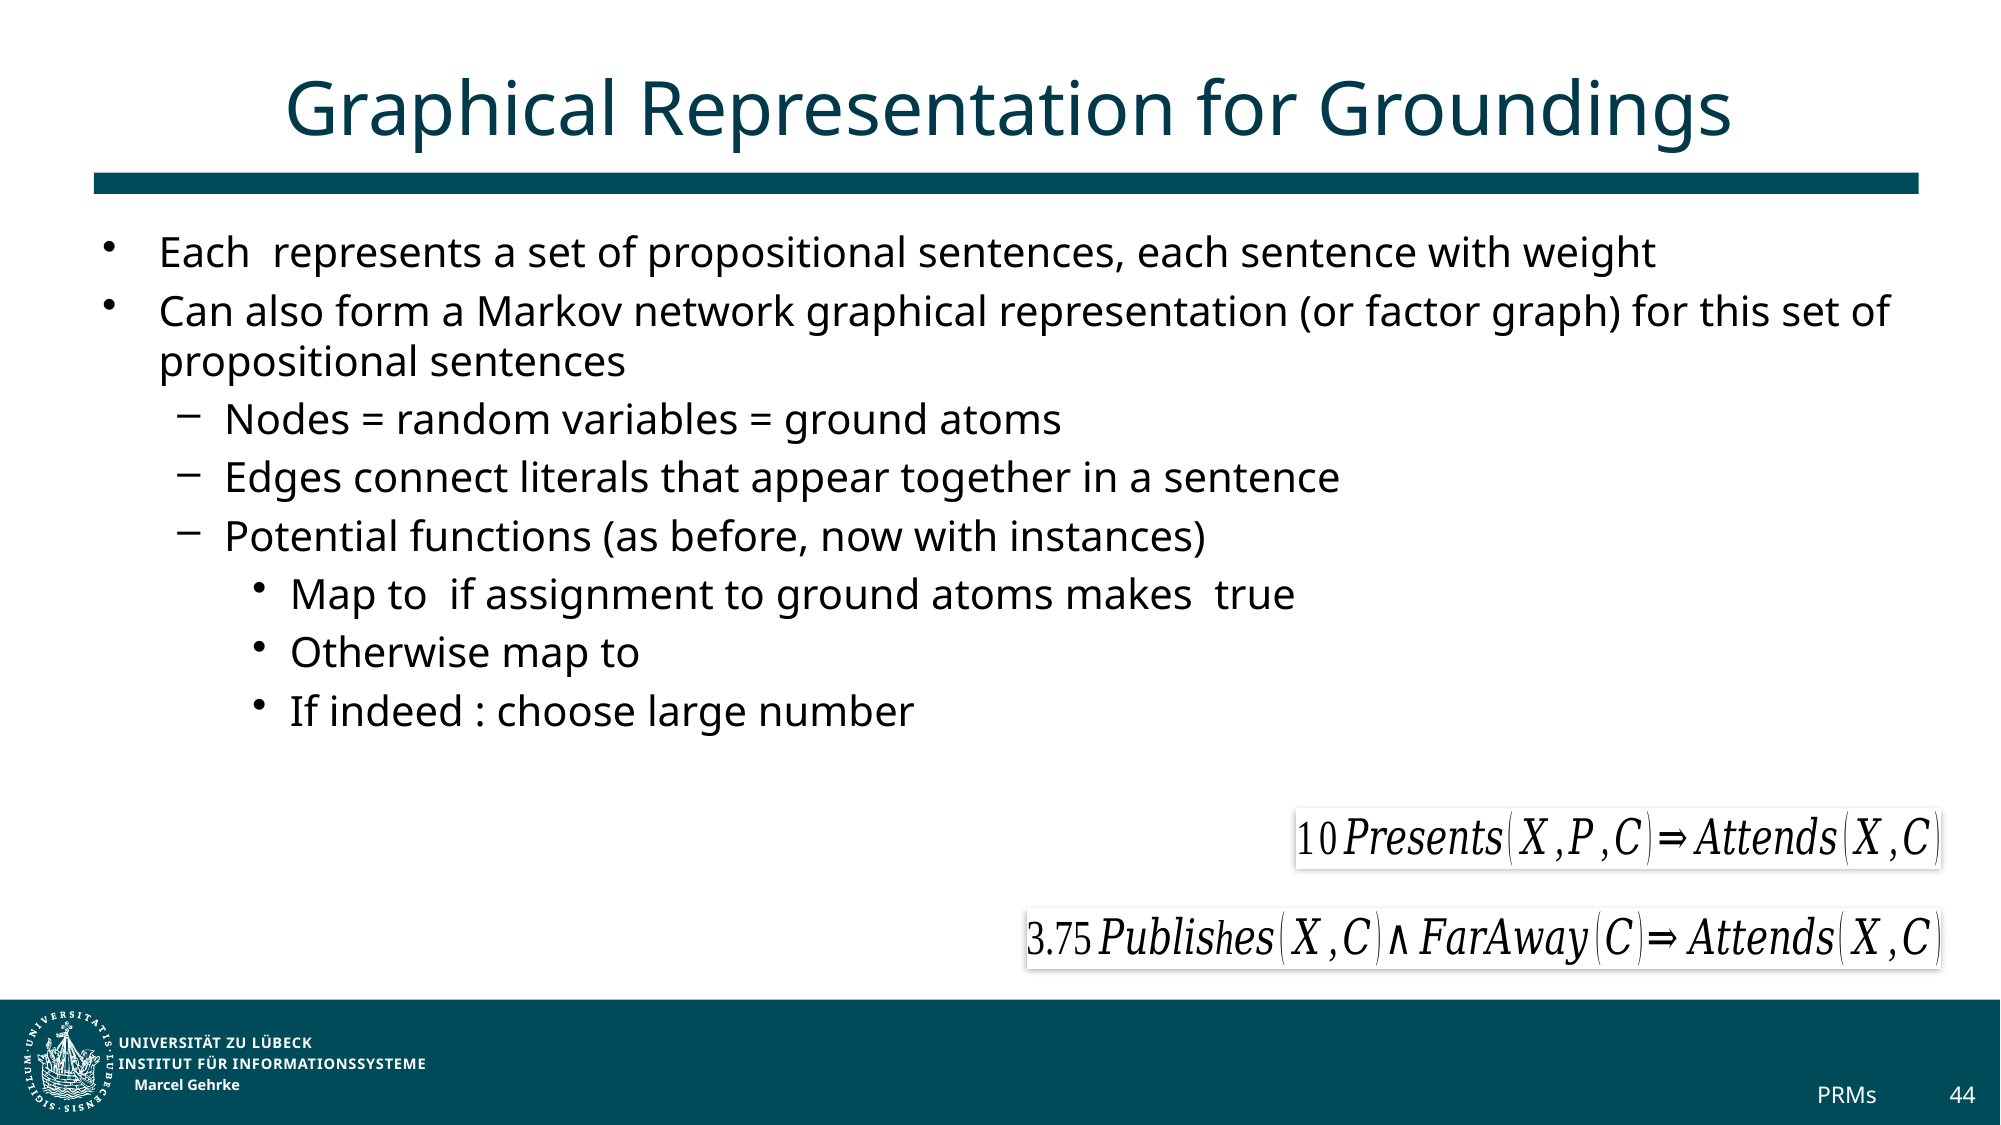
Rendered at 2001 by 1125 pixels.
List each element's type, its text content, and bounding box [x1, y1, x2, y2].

title Graphical Representation for Groundings [99, 52, 1919, 161]
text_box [1026, 807, 1942, 969]
footer Marcel Gehrke [0, 1068, 504, 1101]
slide_number PRMs [1992, 1073, 2000, 1106]
slide_number 44 [1524, 1073, 1992, 1106]
